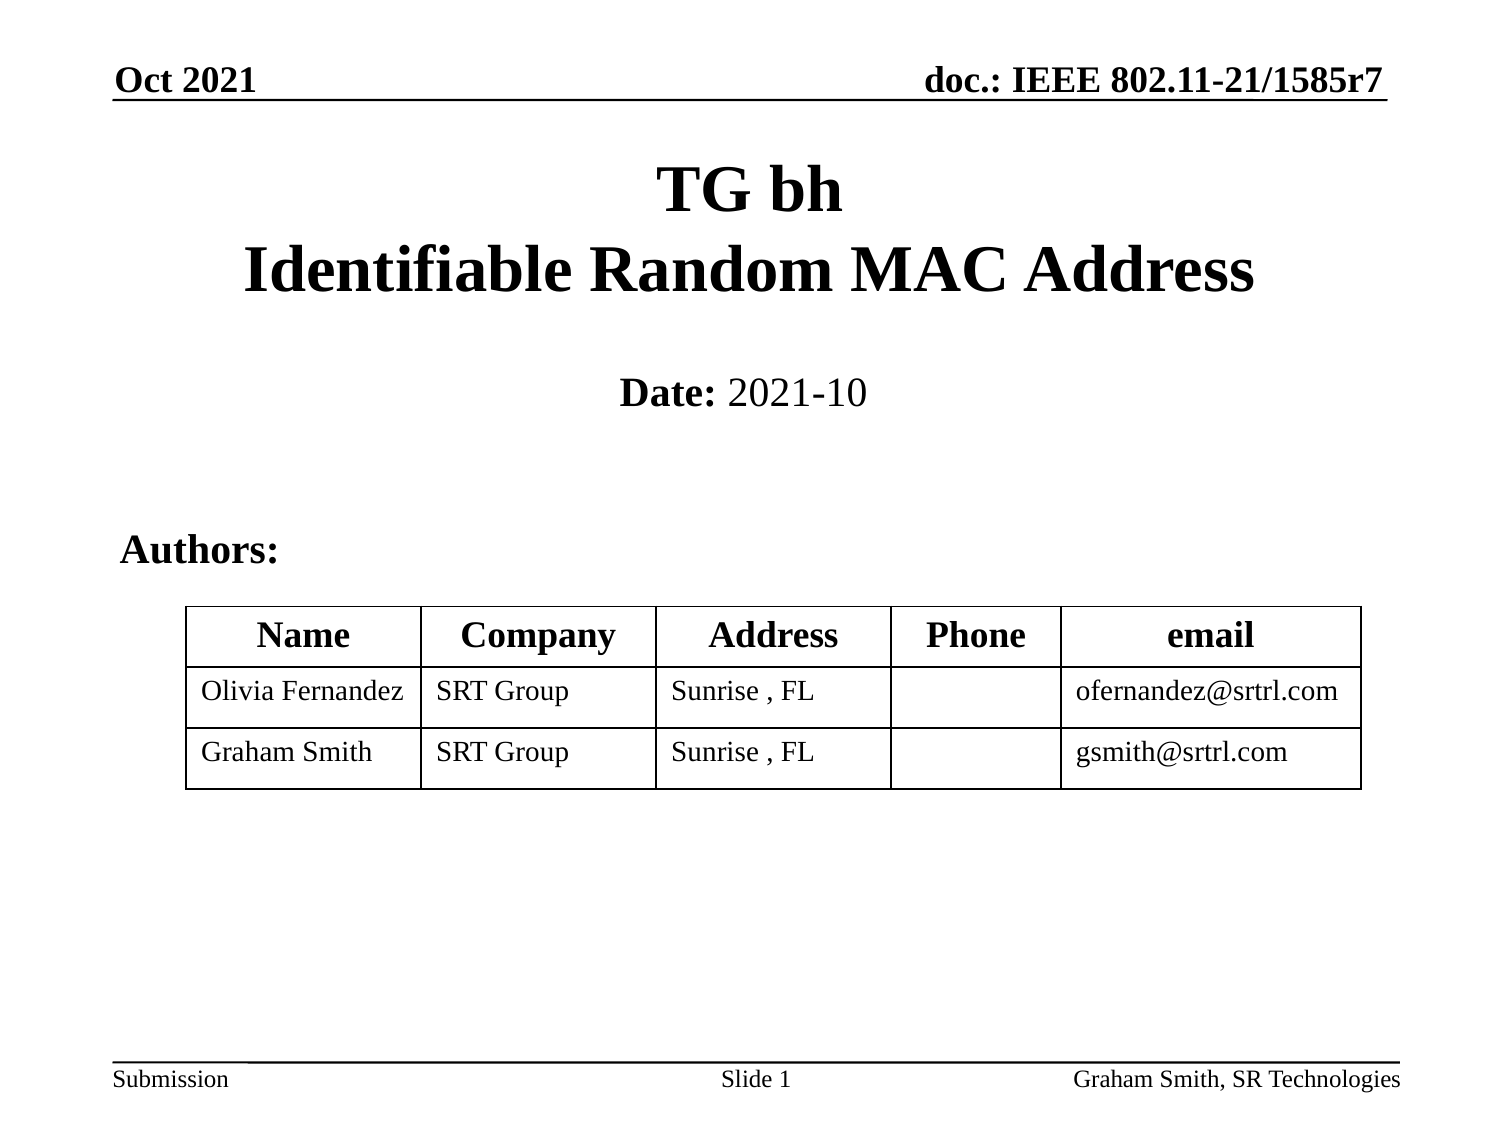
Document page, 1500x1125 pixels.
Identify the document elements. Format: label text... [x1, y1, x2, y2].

table_cell [892, 729, 1060, 788]
table_cell Sunrise , FL [657, 668, 890, 727]
table_cell gsmith@srtrl.com [1062, 729, 1360, 788]
table_cell Sunrise , FL [657, 729, 890, 788]
table_cell ofernandez@srtrl.com [1062, 668, 1360, 727]
table_header Company [422, 607, 655, 666]
table_header email [1062, 607, 1360, 666]
text_box Authors: [104, 514, 342, 578]
table_header Address [657, 607, 890, 666]
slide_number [114, 54, 259, 101]
table_cell [892, 668, 1060, 727]
list Date: 2021-10 [106, 362, 1382, 425]
table_cell Graham Smith [187, 729, 420, 788]
table_cell Olivia Fernandez [187, 668, 420, 727]
table_header Phone [892, 607, 1060, 666]
footer Graham Smith, SR Technologies [1069, 1061, 1402, 1093]
table_header Name [187, 607, 420, 666]
slide_number Slide 1 [712, 1061, 800, 1093]
table_cell SRT Group [422, 668, 655, 727]
table_cell SRT Group [422, 729, 655, 788]
title TG bh Identifiable Random MAC Address [112, 137, 1388, 313]
